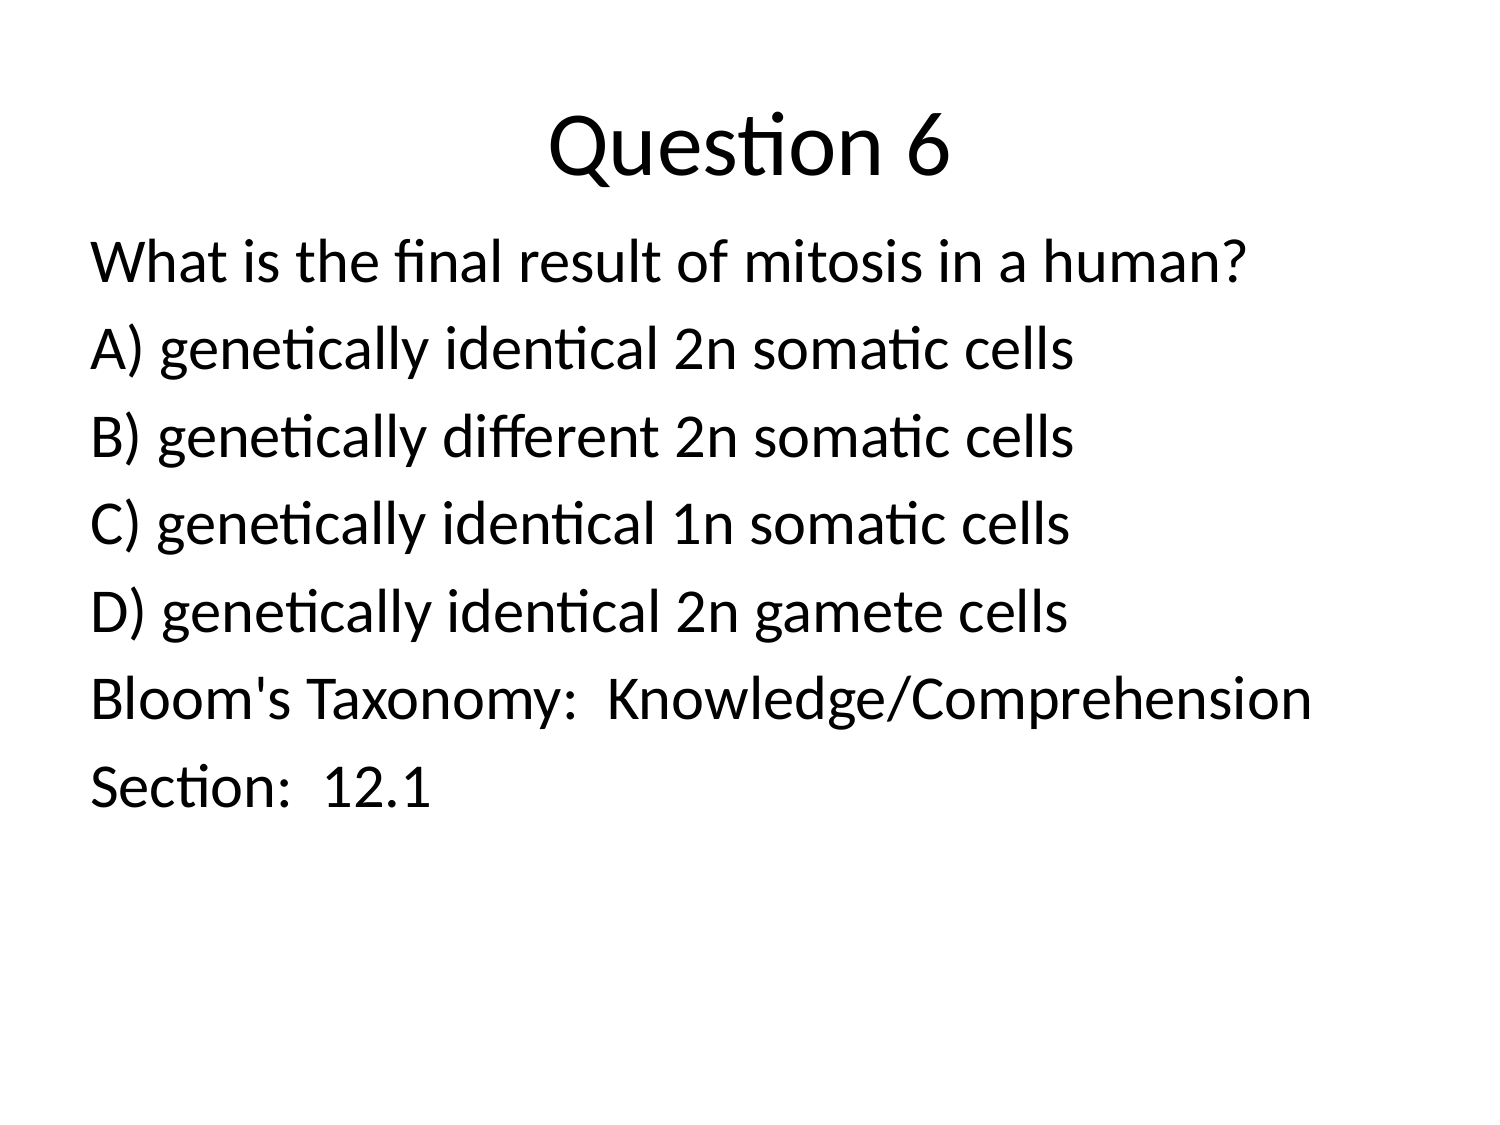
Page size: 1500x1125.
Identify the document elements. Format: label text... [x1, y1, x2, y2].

title Question 6 [75, 45, 1425, 233]
list What is the final result of mitosis in a human? A) genetically identical 2n somatic cells B) genetically different 2n somatic cells C) genetically identical 1n somatic cells D) genetically identical 2n gamete cells Bloom's Taxonomy: Knowledge/Comprehension Section: 12.1 [75, 212, 1413, 1038]
